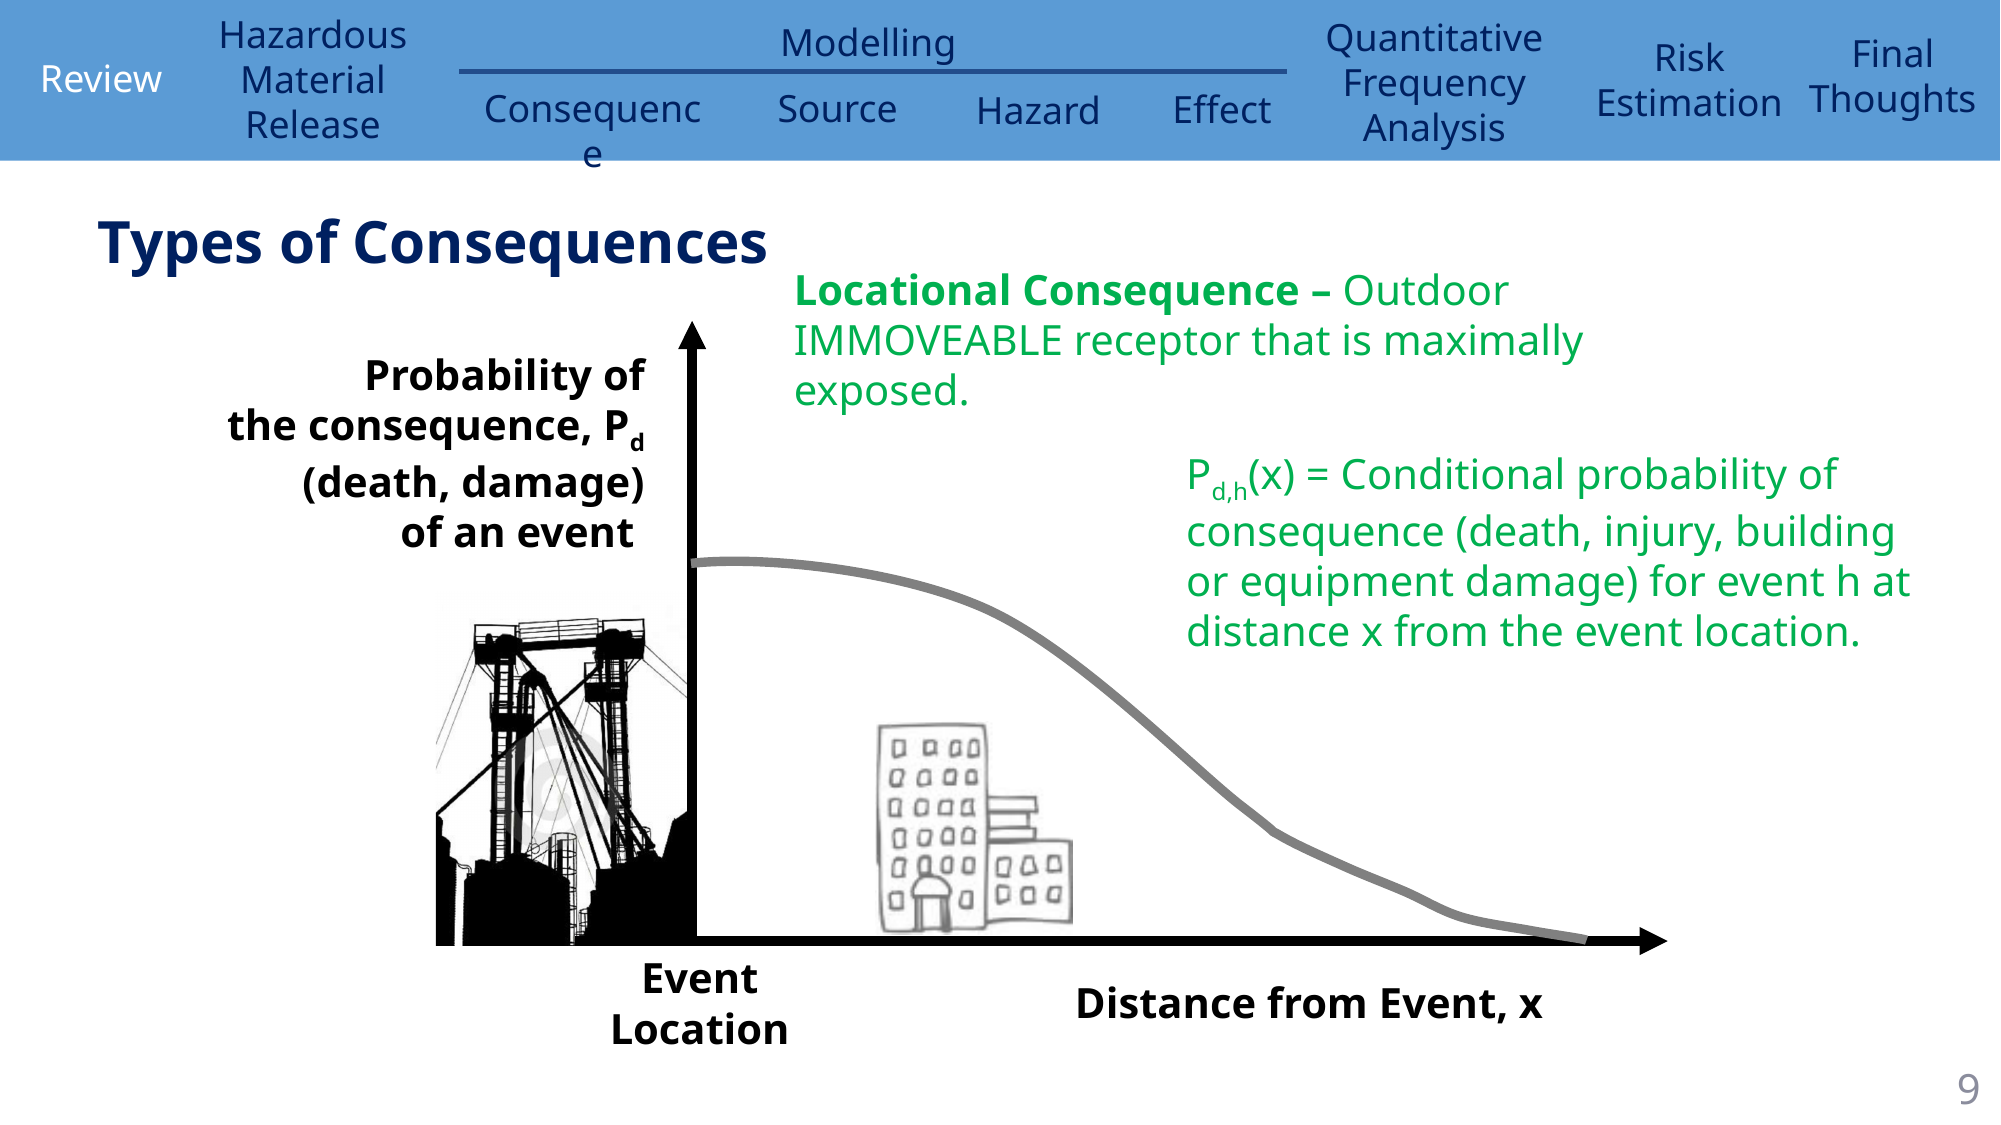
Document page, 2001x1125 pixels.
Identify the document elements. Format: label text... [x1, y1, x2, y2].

text_box Event Location [575, 943, 825, 1062]
text_box Pd,h(x) = Conditional probability of consequence (death, injury, building or equipment damage) for event h at distance x from the event location. [1171, 448, 1934, 655]
text_box Types of Consequences [82, 197, 1923, 287]
text_box Distance from Event, x [973, 943, 1645, 1062]
text_box Probability of the consequence, Pd (death, damage) of an event [169, 393, 671, 512]
picture [435, 591, 690, 630]
slide_number 9 [1529, 1061, 1996, 1122]
picture [875, 721, 1073, 935]
picture [435, 632, 690, 946]
text_box [690, 560, 1587, 941]
text_box Locational Consequence – Outdoor IMMOVEABLE receptor that is maximally exposed. [778, 287, 1772, 442]
